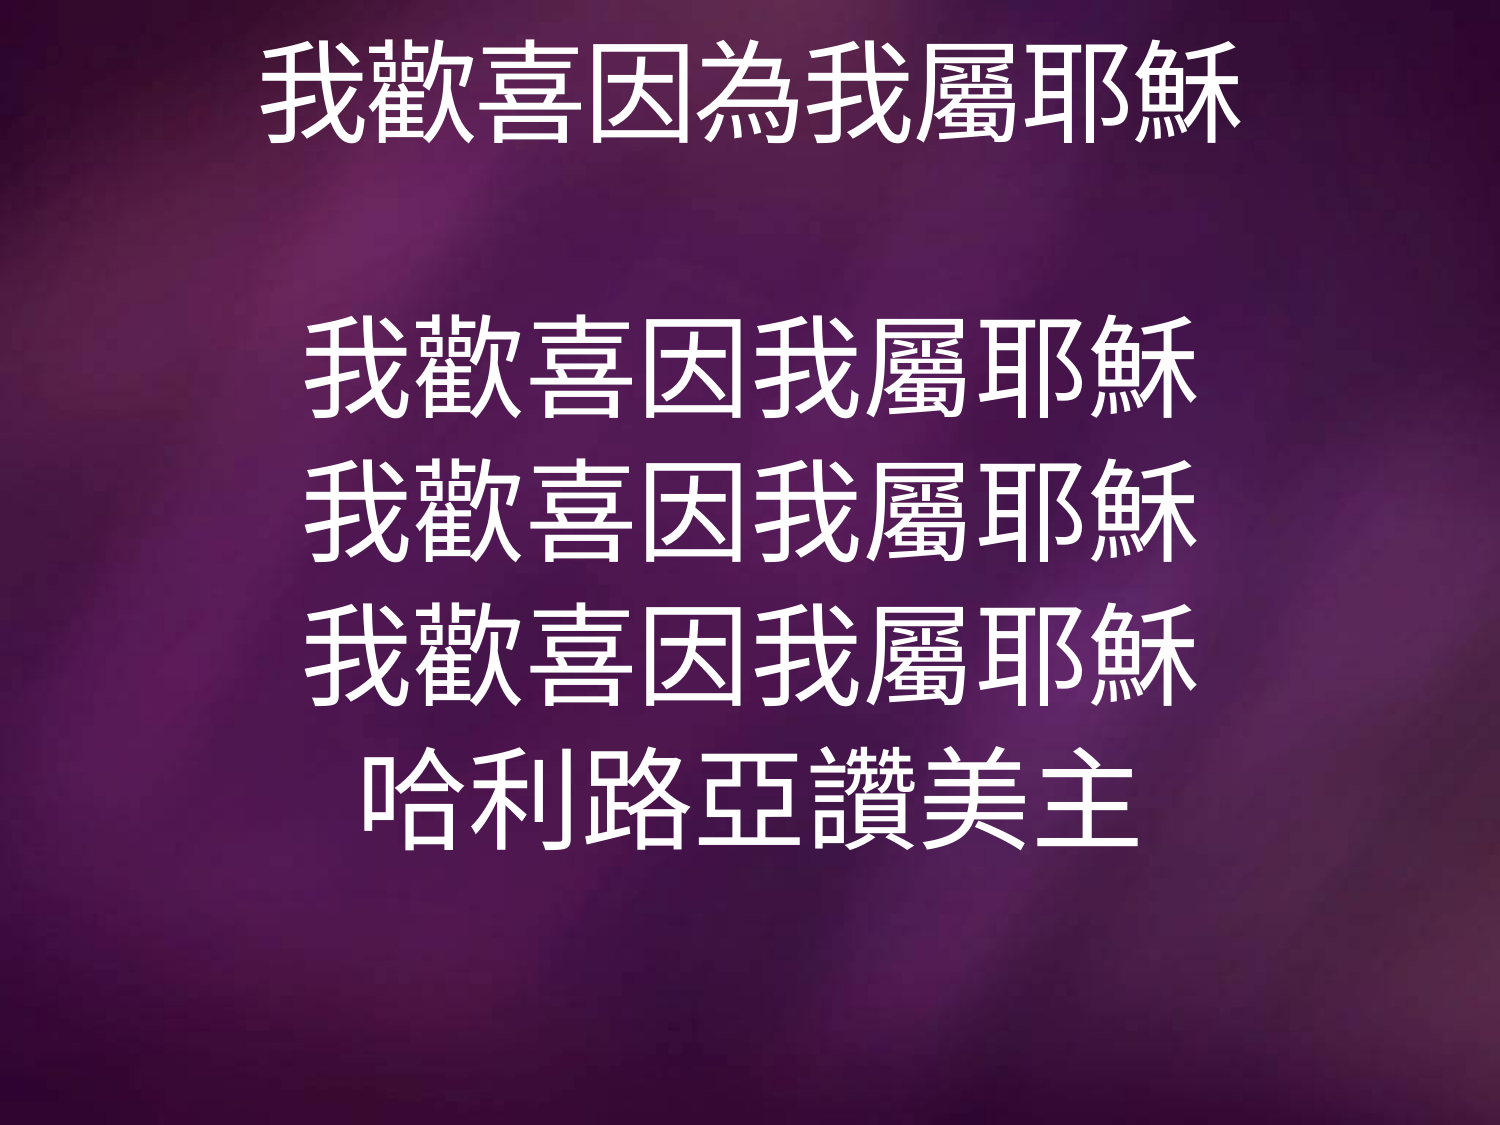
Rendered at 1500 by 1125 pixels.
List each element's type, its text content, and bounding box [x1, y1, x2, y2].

title 我歡喜因為我屬耶穌 [62, 37, 1438, 161]
picture [0, 0, 1500, 1125]
list 我歡喜因我屬耶穌 我歡喜因我屬耶穌 我歡喜因我屬耶穌 哈利路亞讚美主 [62, 312, 1438, 886]
